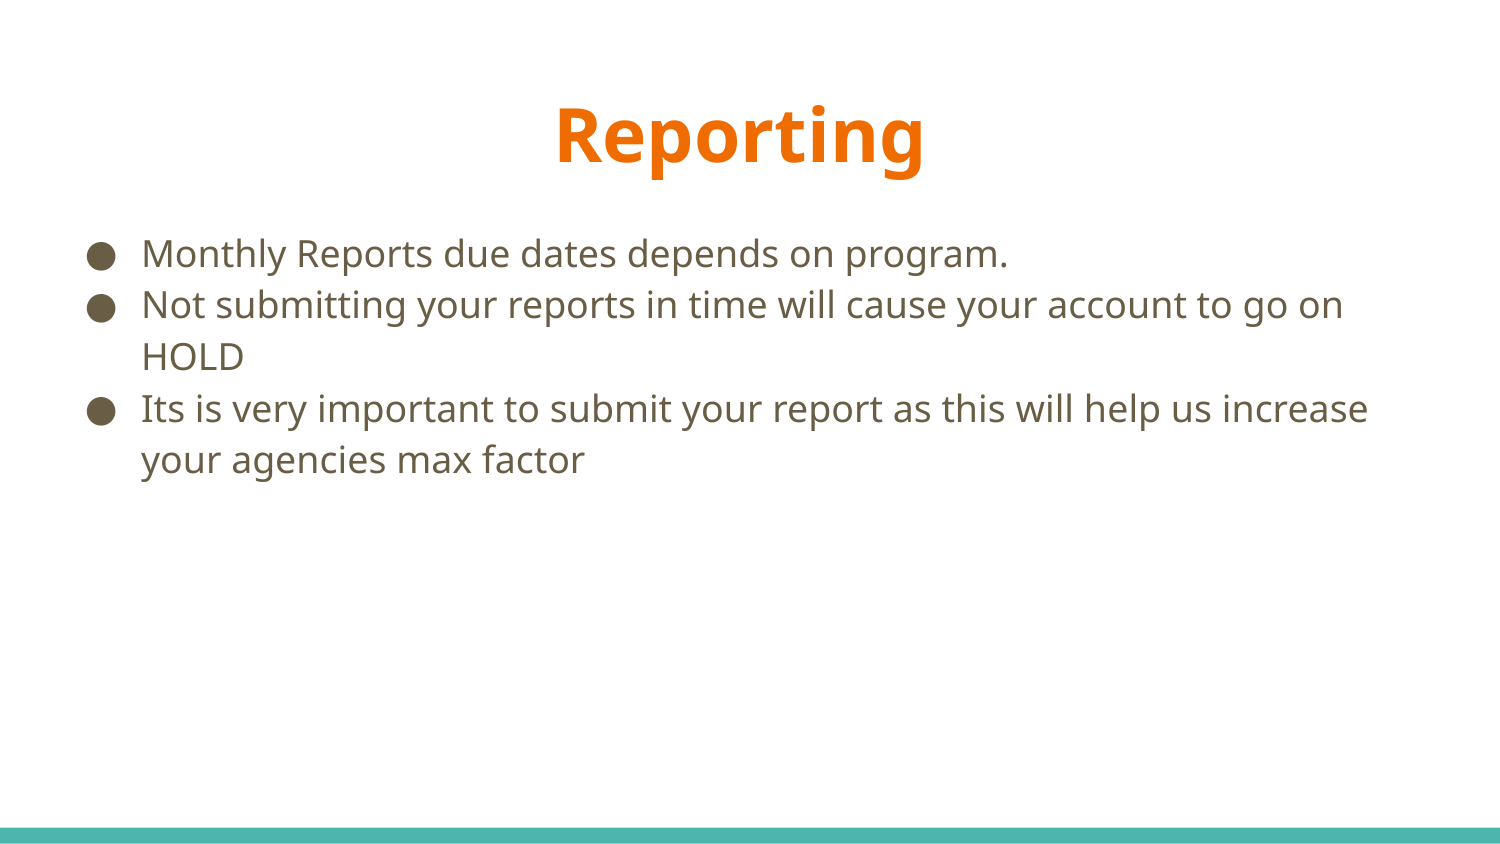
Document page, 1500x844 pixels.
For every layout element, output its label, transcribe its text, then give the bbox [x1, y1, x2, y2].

list Monthly Reports due dates depends on program. Not submitting your reports in time will cause your account to go on HOLD Its is very important to submit your report as this will help us increase your agencies max factor [51, 207, 1449, 750]
title Reporting [51, 72, 1449, 189]
